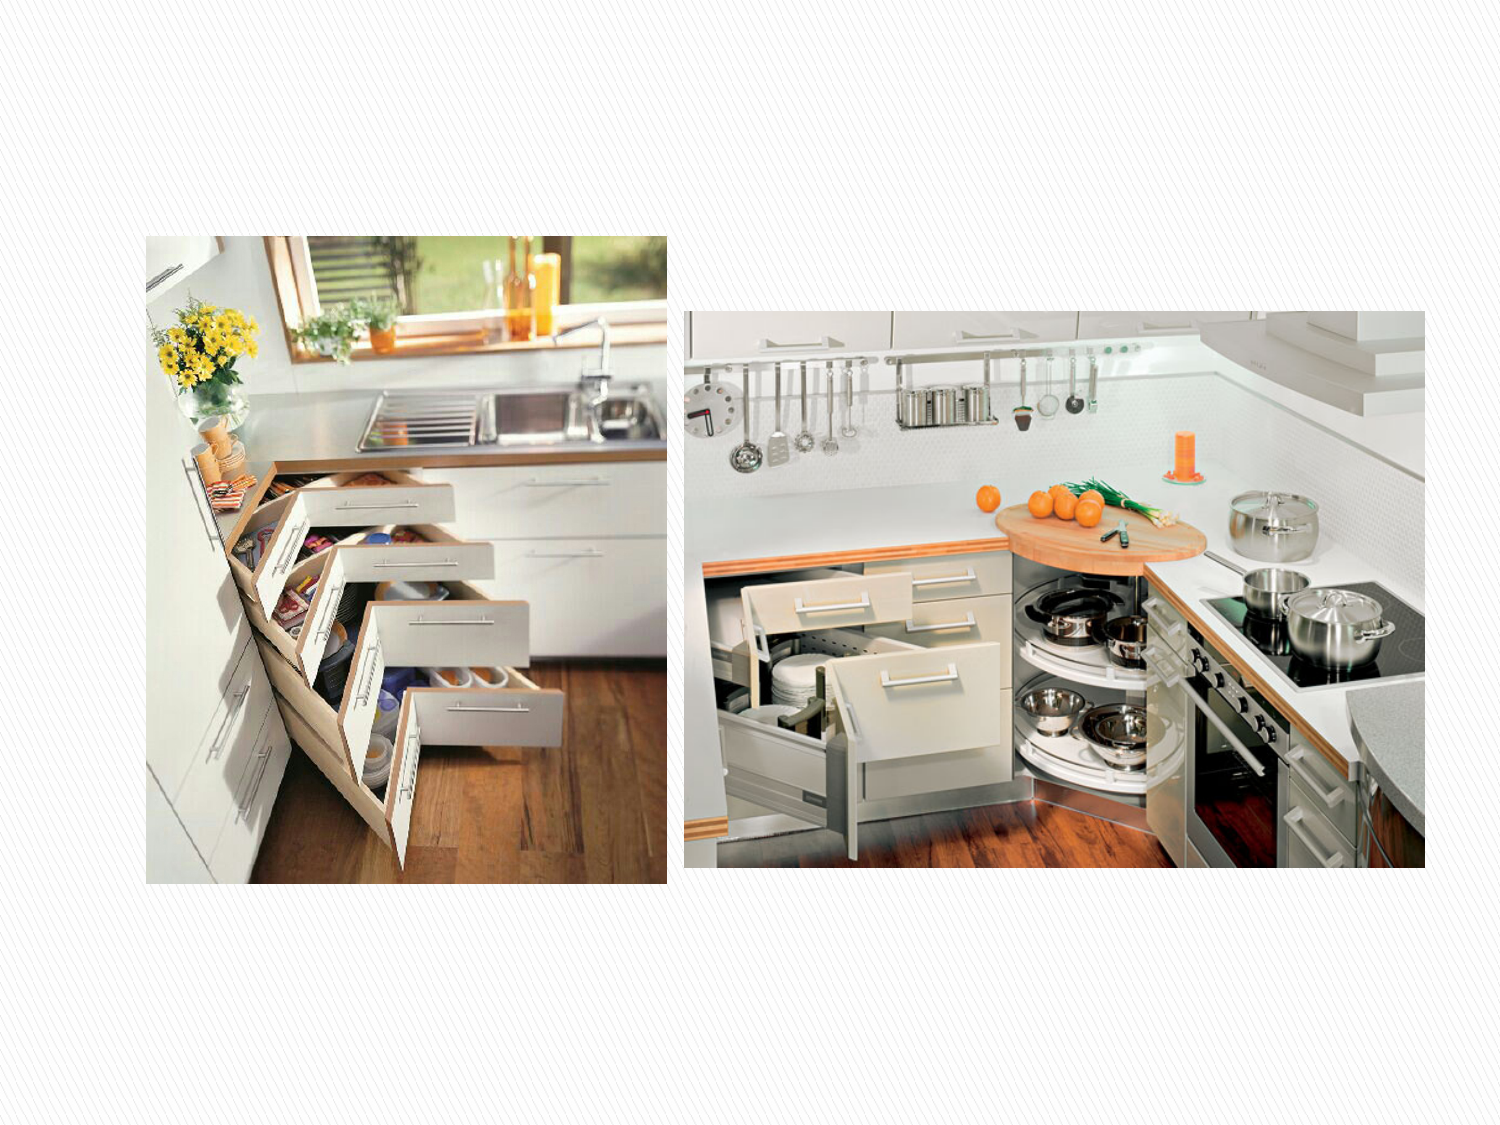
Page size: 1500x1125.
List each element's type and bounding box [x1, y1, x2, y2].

list [146, 236, 667, 884]
list [684, 311, 1426, 868]
